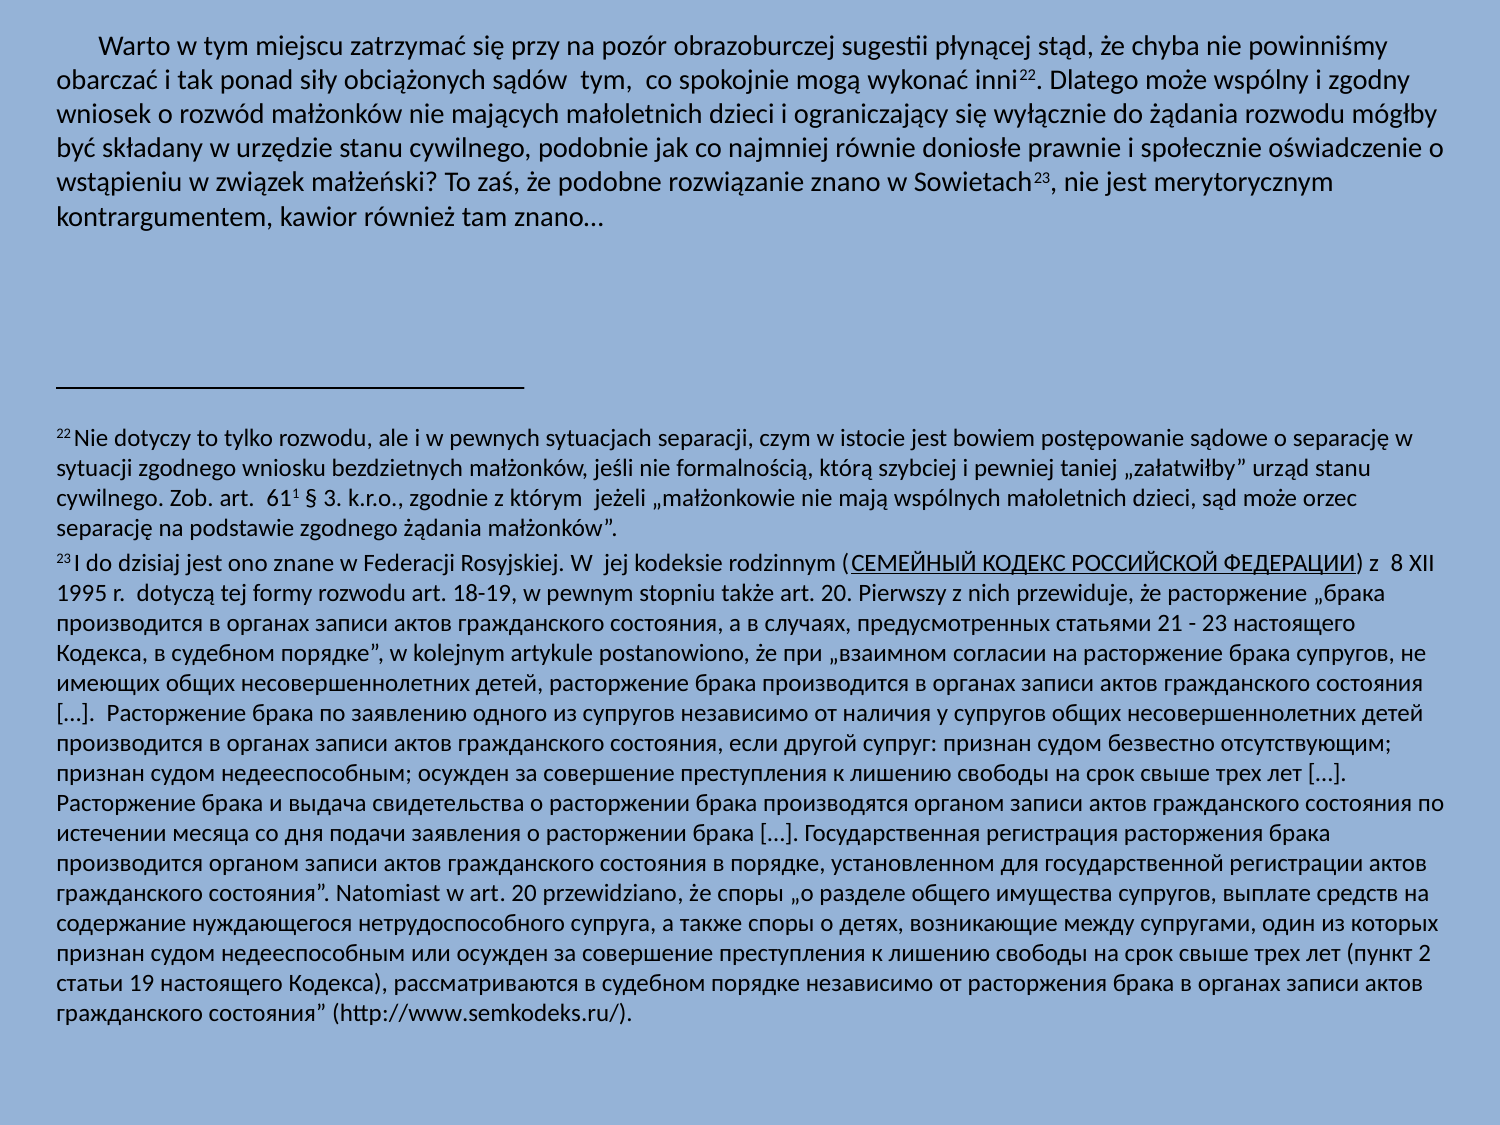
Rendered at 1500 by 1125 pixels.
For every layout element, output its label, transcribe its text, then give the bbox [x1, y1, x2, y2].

list Warto w tym miejscu zatrzymać się przy na pozór obrazoburczej sugestii płynącej stąd, że chyba nie powinniśmy obarczać i tak ponad siły obciążonych sądów tym, co spokojnie mogą wykonać inni22. Dlatego może wspólny i zgodny wniosek o rozwód małżonków nie mających małoletnich dzieci i ograniczający się wyłącznie do żądania rozwodu mógłby być składany w urzędzie stanu cywilnego, podobnie jak co najmniej równie doniosłe prawnie i społecznie oświadczenie o wstąpieniu w związek małżeński? To zaś, że podobne rozwiązanie znano w Sowietach23, nie jest merytorycznym kontrargumentem, kawior również tam znano… ________________________________________________ 22 Nie dotyczy to tylko rozwodu, ale i w pewnych sytuacjach separacji, czym w istocie jest bowiem postępowanie sądowe o separację w sytuacji zgodnego wniosku bezdzietnych małżonków, jeśli nie formalnością, którą szybciej i pewniej taniej „załatwiłby” urząd stanu cywilnego. Zob. art. 611 § 3. k.r.o., zgodnie z którym jeżeli „małżonkowie nie mają wspólnych małoletnich dzieci, sąd może orzec separację na podstawie zgodnego żądania małżonków”. 23 I do dzisiaj jest ono znane w Federacji Rosyjskiej. W jej kodeksie rodzinnym (СЕМЕЙНЫЙ КОДЕКС РОССИЙСКОЙ ФЕДЕРАЦИИ) z 8 XII 1995 r. dotyczą tej formy rozwodu art. 18-19, w pewnym stopniu także art. 20. Pierwszy z nich przewiduje, że pасторжение „брака производится в органах записи актов гражданского состояния, а в случаях, предусмотренных статьями 21 - 23 настоящего Кодекса, в судебном порядке”, w kolejnym artykule postanowiono, że при „взаимном согласии на расторжение брака супругов, не имеющих общих несовершеннолетних детей, расторжение брака производится в органах записи актов гражданского состояния […]. Расторжение брака по заявлению одного из супругов независимо от наличия у супругов общих несовершеннолетних детей производится в органах записи актов гражданского состояния, если другой супруг: признан судом безвестно отсутствующим; признан судом недееспособным; осужден за совершение преступления к лишению свободы на срок свыше трех лет […]. Расторжение брака и выдача свидетельства о расторжении брака производятся органом записи актов гражданского состояния по истечении месяца со дня подачи заявления о расторжении брака […]. Государственная регистрация расторжения брака производится органом записи актов гражданского состояния в порядке, установленном для государственной регистрации актов гражданского состояния”. Natomiast w art. 20 przewidziano, że cпоры „о разделе общего имущества супругов, выплате средств на содержание нуждающегося нетрудоспособного супруга, а также споры о детях, возникающие между супругами, один из которых признан судом недееспособным или осужден за совершение преступления к лишению свободы на срок свыше трех лет (пункт 2 статьи 19 настоящего Кодекса), рассматриваются в судебном порядке независимо от расторжения брака в органах записи актов гражданского состояния” (http://www.semkodeks.ru/). [41, 19, 1471, 1094]
